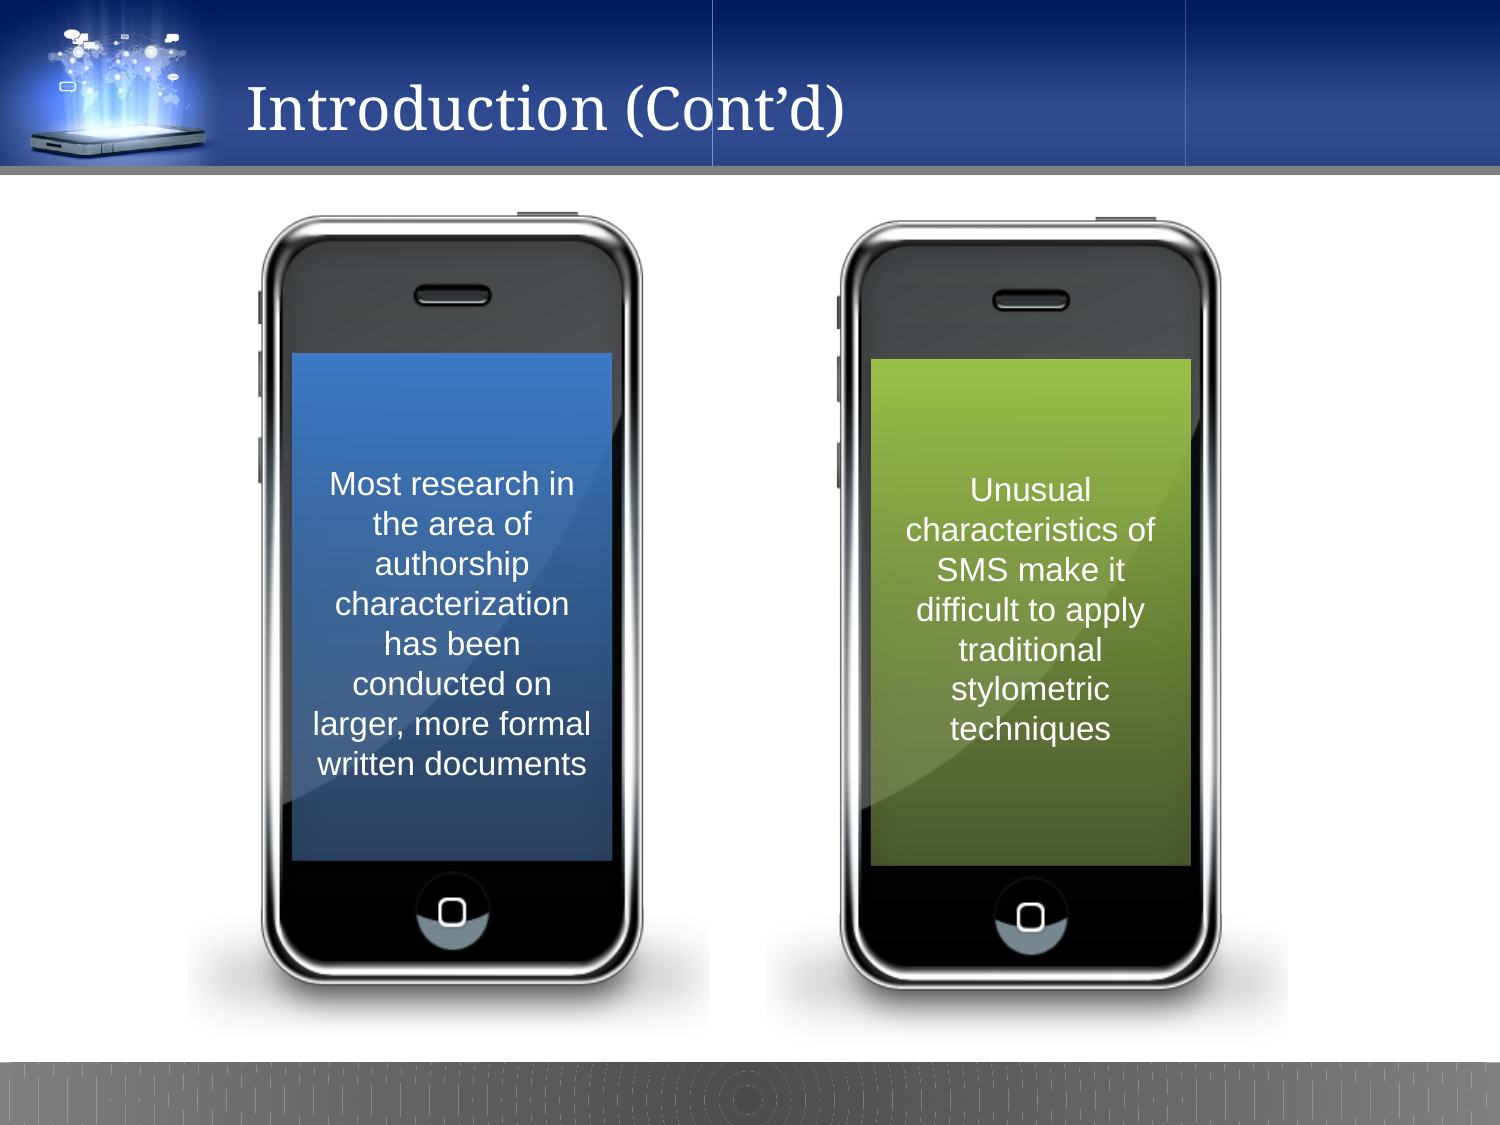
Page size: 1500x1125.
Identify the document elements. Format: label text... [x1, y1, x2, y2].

title Introduction (Cont’d) [231, 62, 1375, 150]
picture [0, 0, 1500, 165]
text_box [187, 203, 710, 1038]
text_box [765, 209, 1288, 1044]
